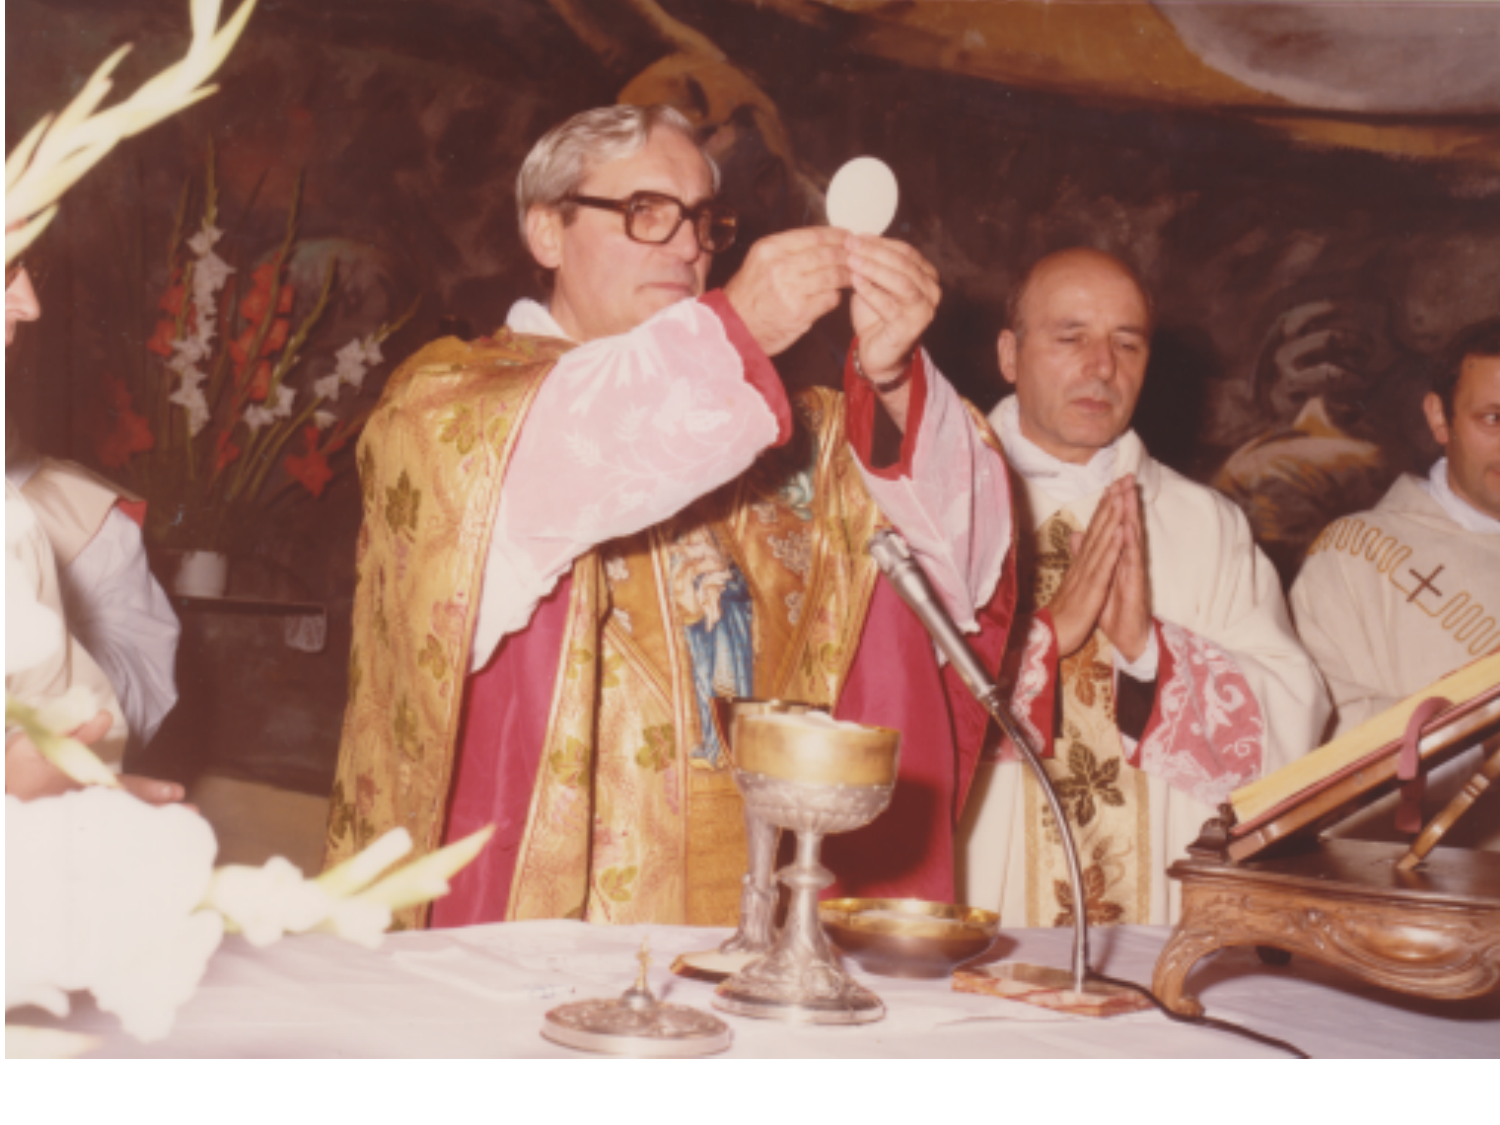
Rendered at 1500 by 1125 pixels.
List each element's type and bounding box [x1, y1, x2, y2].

list [5, 0, 1500, 1059]
